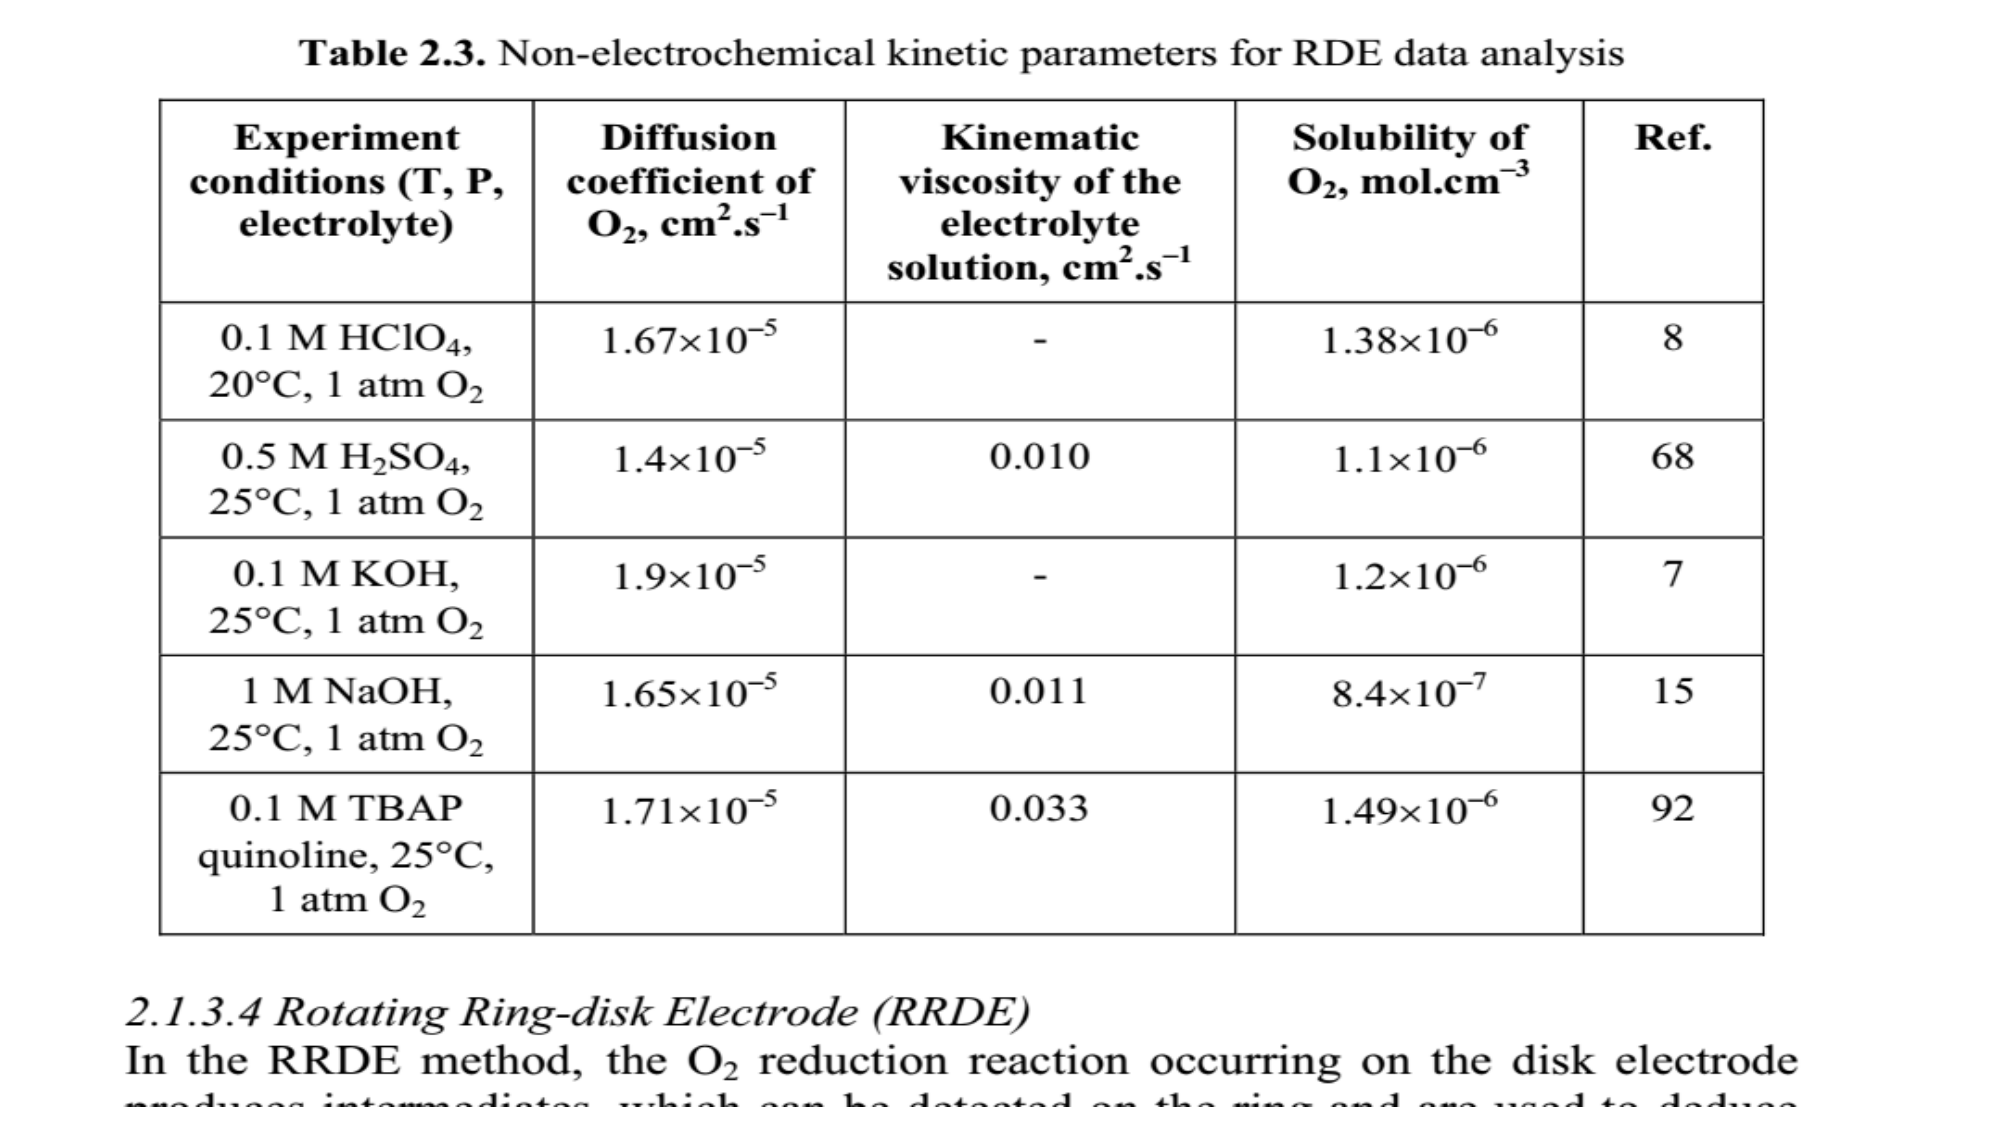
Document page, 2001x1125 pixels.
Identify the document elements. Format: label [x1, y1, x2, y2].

picture [111, 17, 1917, 1107]
